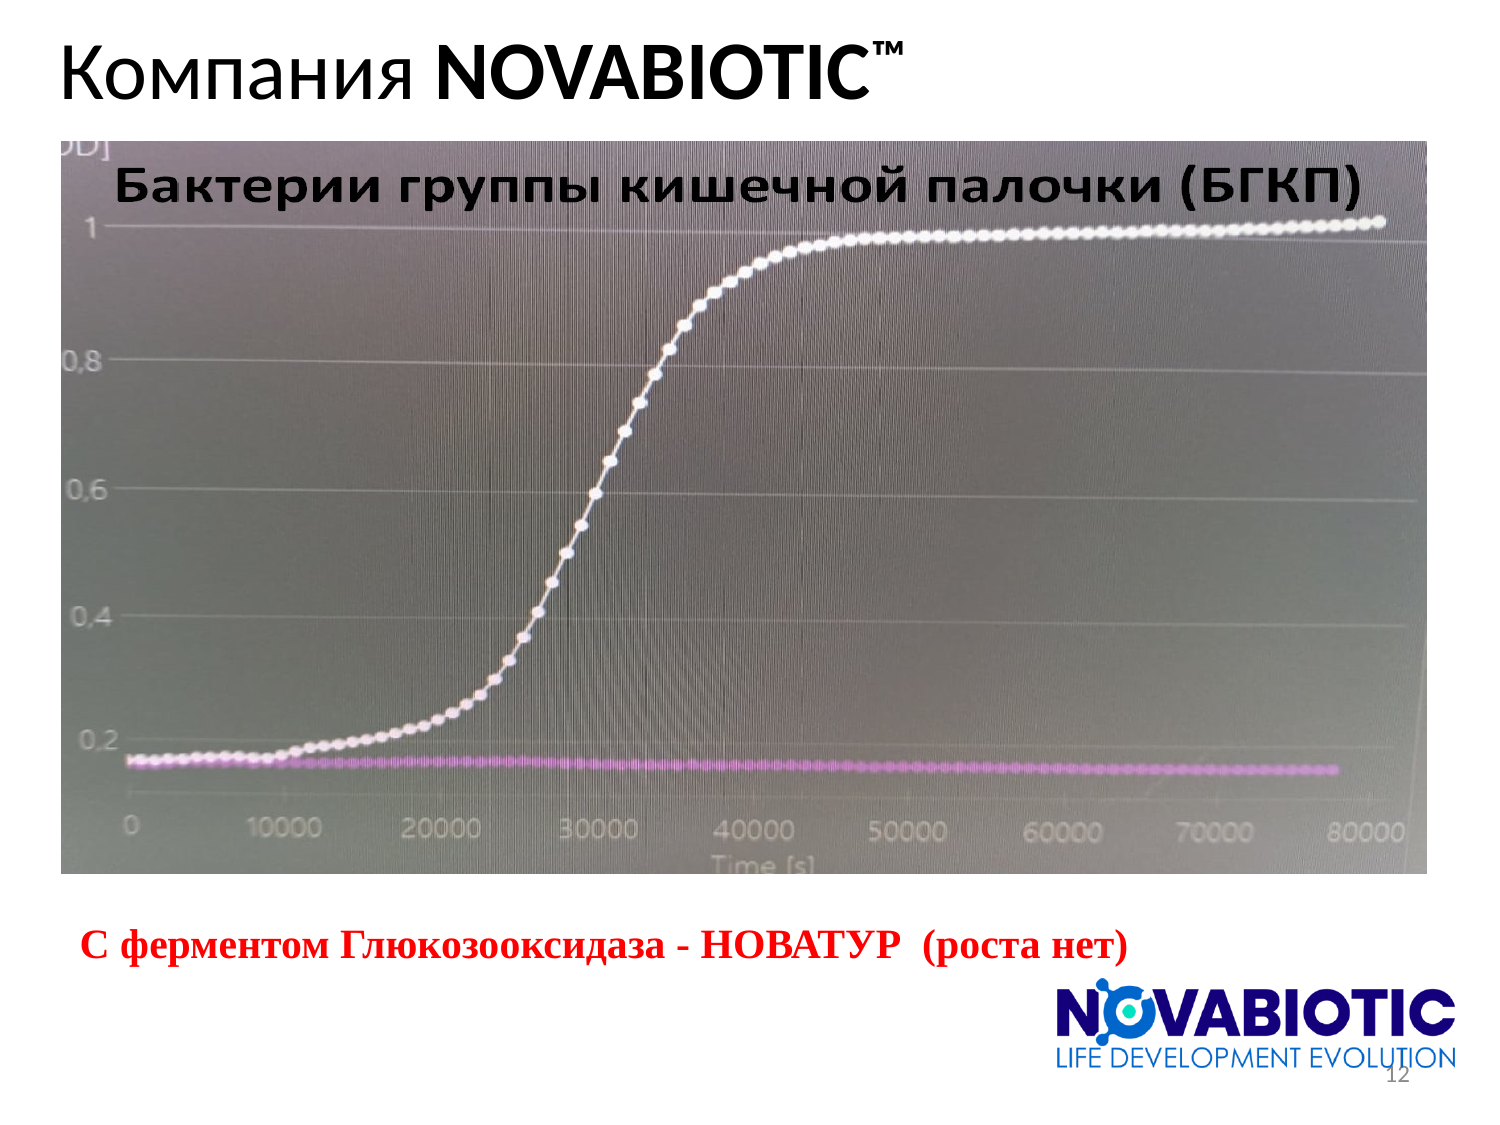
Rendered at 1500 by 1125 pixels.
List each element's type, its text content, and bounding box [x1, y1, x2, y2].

text_box Компания NOVABIOTIC™ [44, 0, 1216, 132]
slide_number 12 [1074, 1076, 1425, 1103]
picture [1056, 978, 1455, 1068]
text_box С ферментом Глюкозооксидаза - НОВАТУР (роста нет) [64, 909, 1152, 974]
picture [60, 141, 1428, 875]
